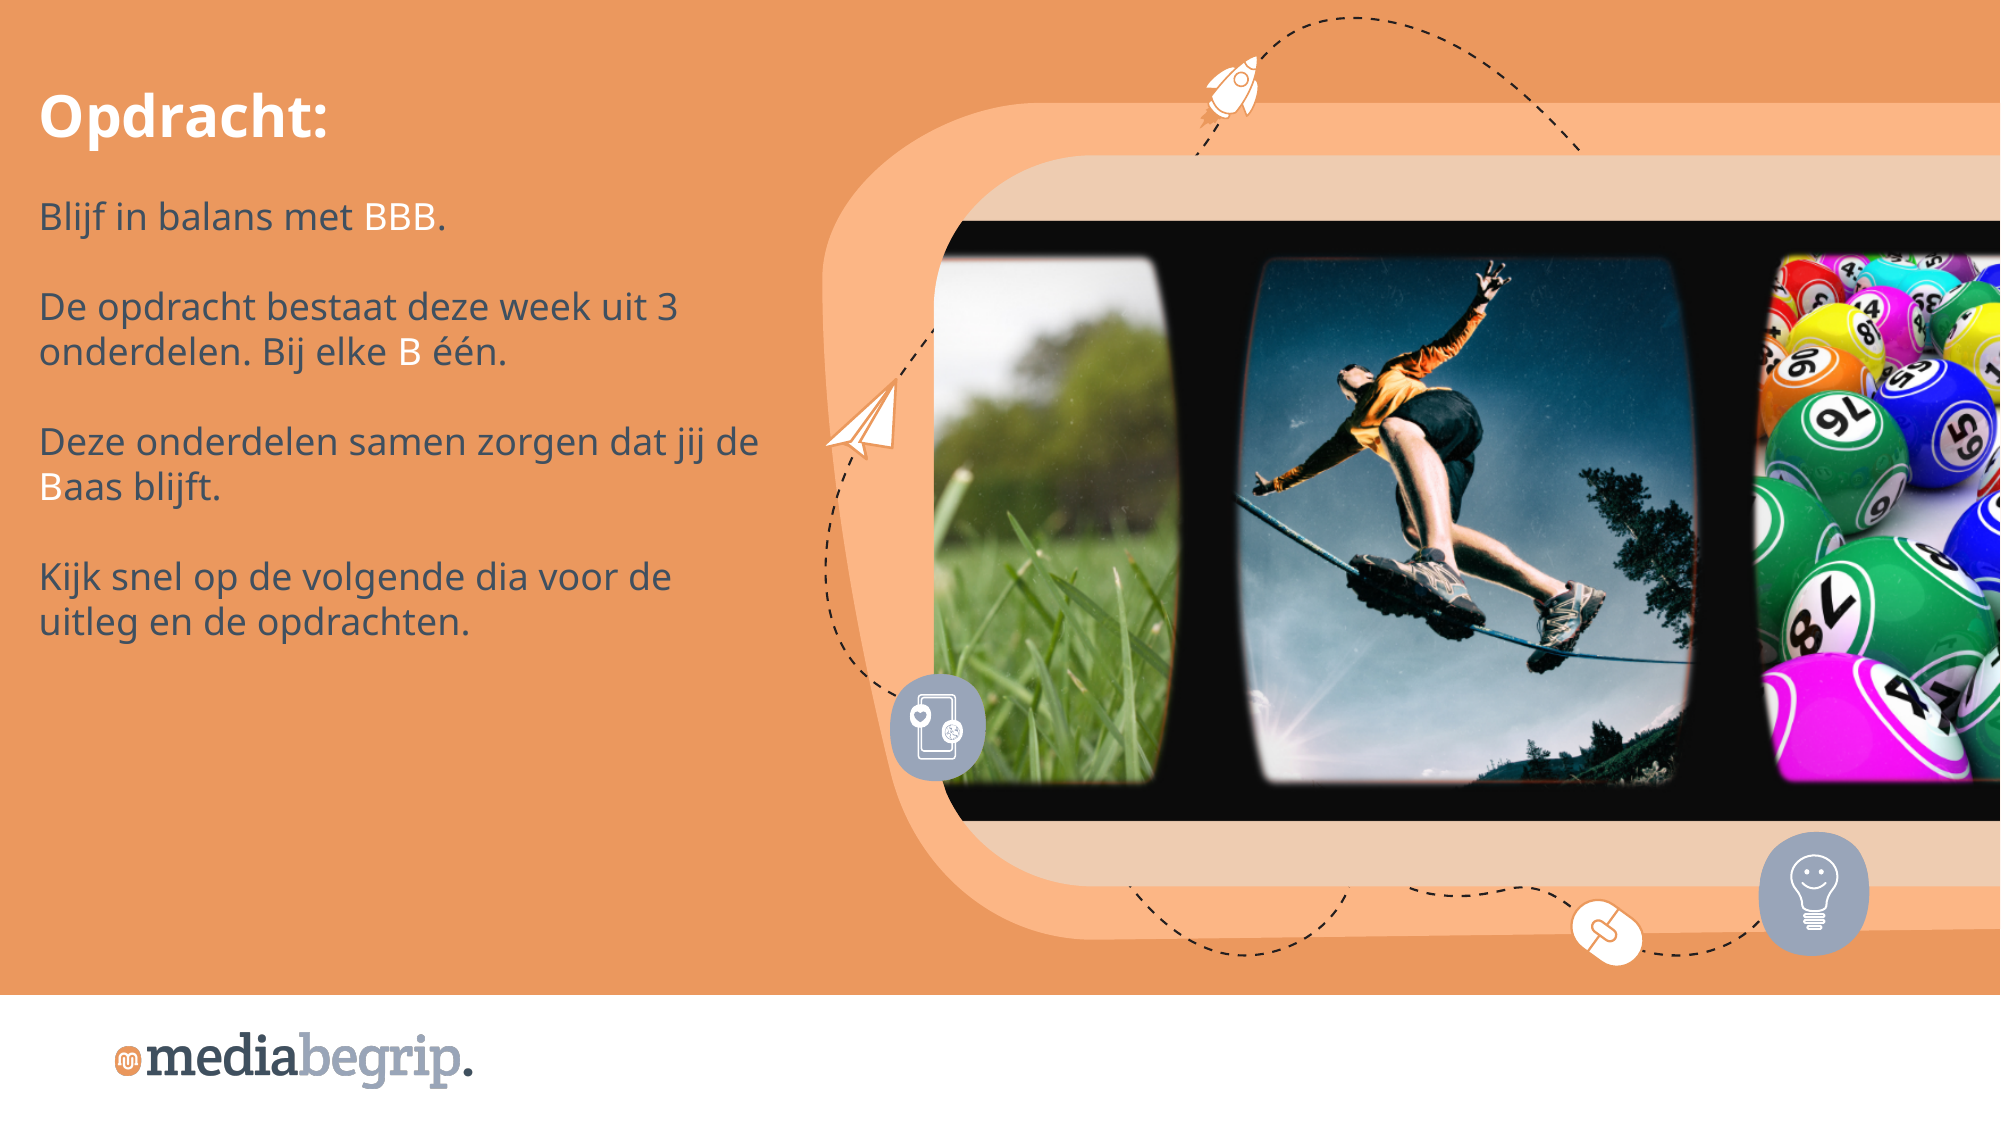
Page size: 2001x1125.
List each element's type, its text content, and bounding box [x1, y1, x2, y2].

list [11, 203, 836, 795]
picture [933, 155, 2000, 887]
text_box Blijf in balans met BBB. De opdracht bestaat deze week uit 3 onderdelen. Bij elke B één. Deze onderdelen samen zorgen dat jij de Baas blijft. Kijk snel op de volgende dia voor de uitleg en de opdrachten. [24, 185, 777, 650]
picture [114, 1032, 473, 1089]
text_box Opdracht: [24, 0, 751, 185]
